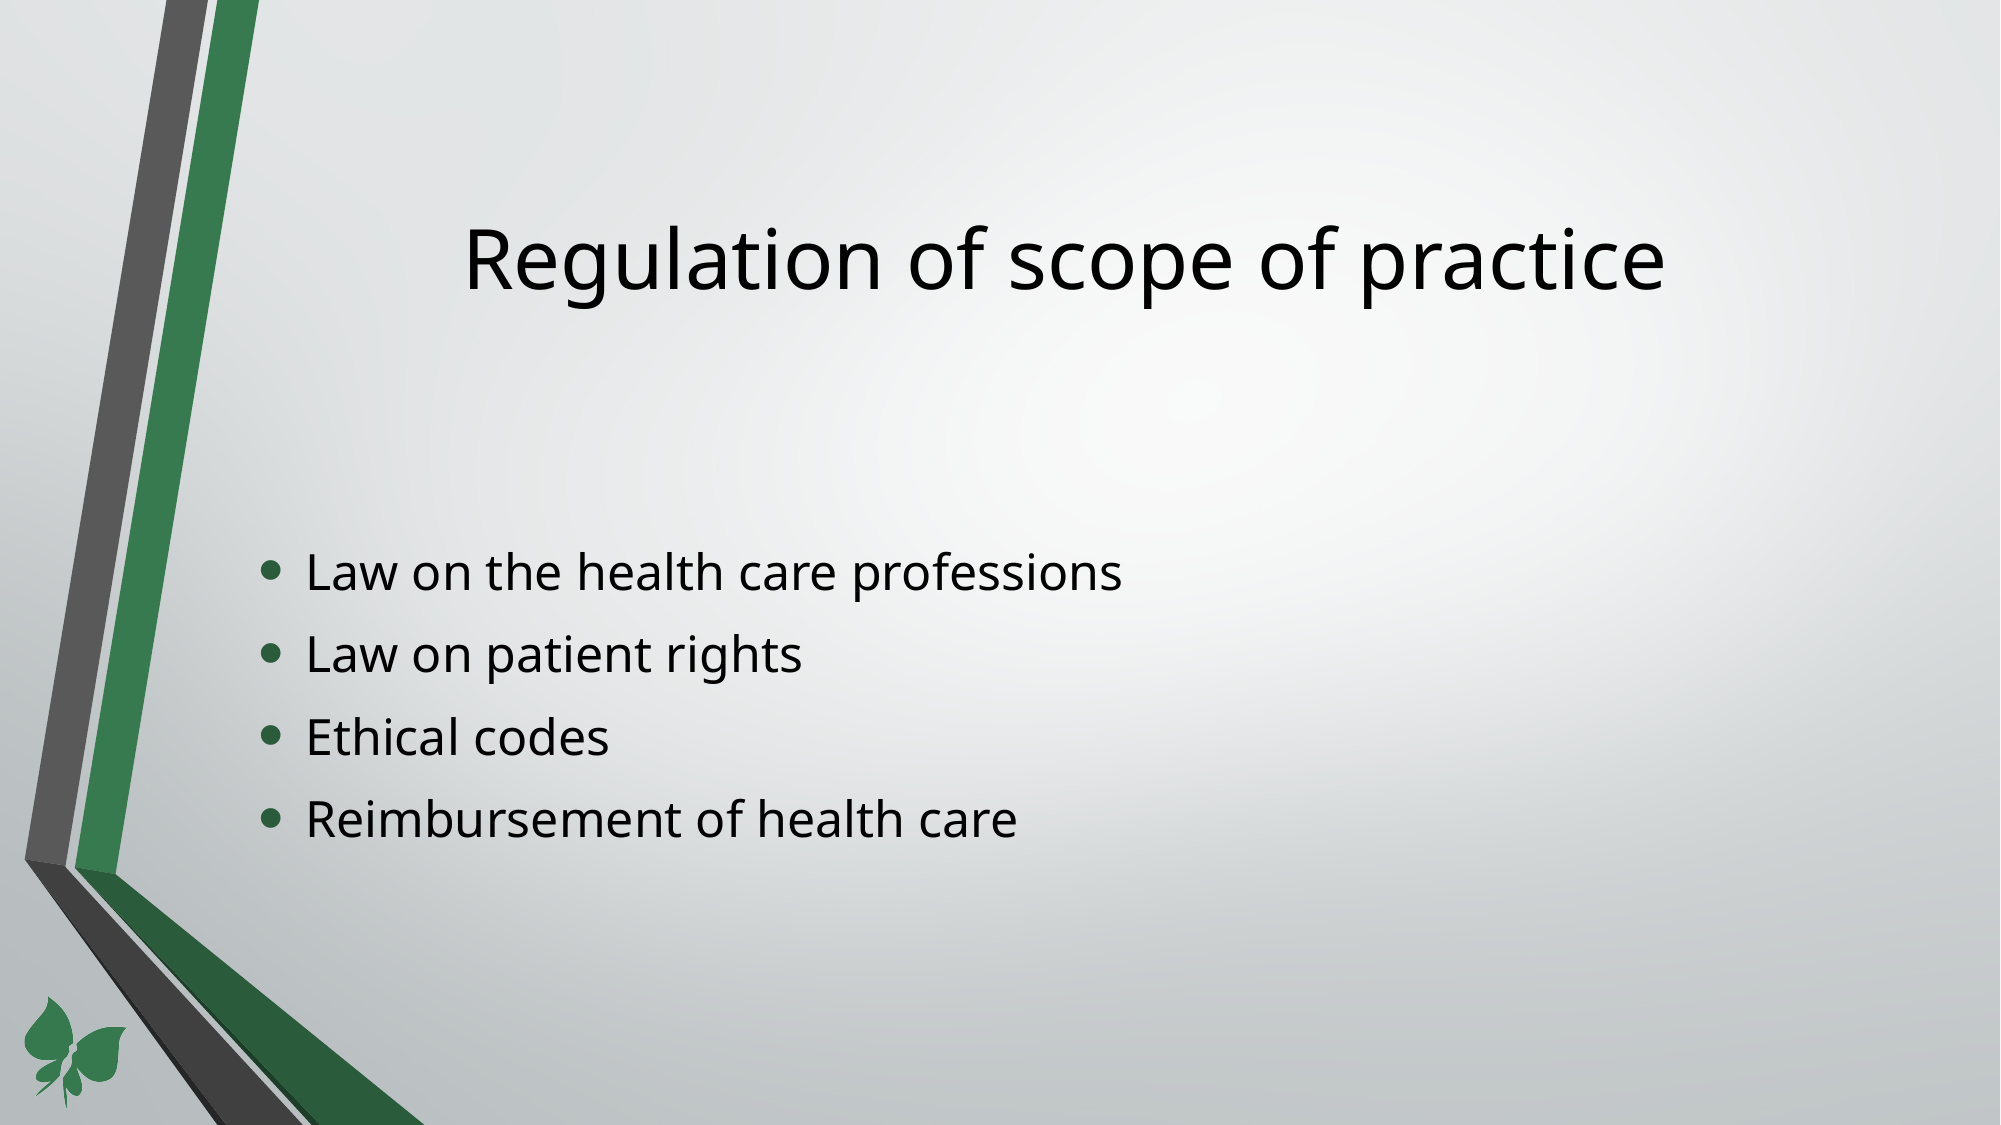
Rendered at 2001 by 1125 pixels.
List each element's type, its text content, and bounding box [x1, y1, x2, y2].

picture [24, 996, 127, 1109]
list Law on the health care professions Law on patient rights Ethical codes Reimbursement of health care [243, 437, 1887, 950]
title Regulation of scope of practice [243, 112, 1887, 400]
